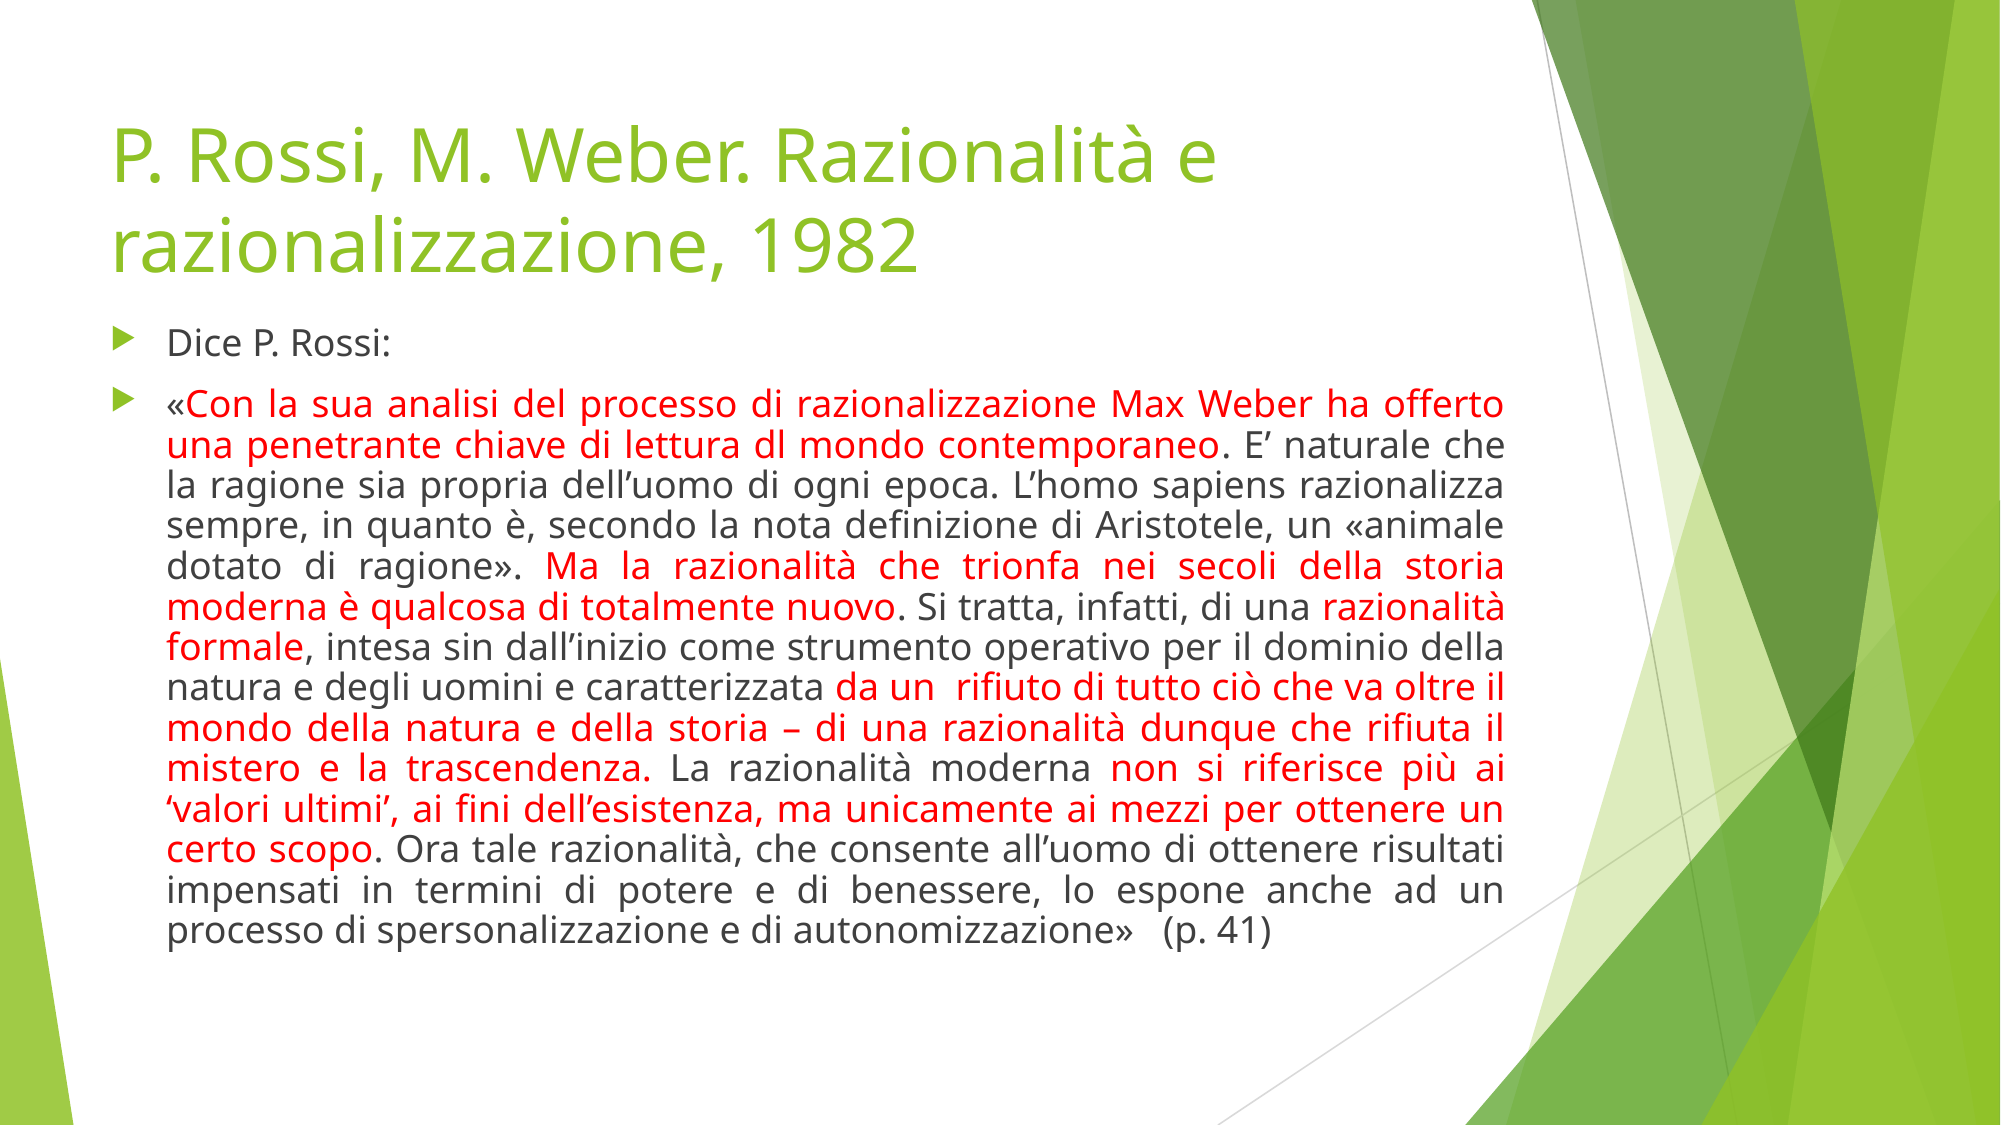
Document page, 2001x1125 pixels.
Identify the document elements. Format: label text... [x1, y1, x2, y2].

title P. Rossi, M. Weber. Razionalità e razionalizzazione, 1982 [94, 99, 1522, 298]
list Dice P. Rossi: «Con la sua analisi del processo di razionalizzazione Max Weber ha offerto una penetrante chiave di lettura dl mondo contemporaneo. E’ naturale che la ragione sia propria dell’uomo di ogni epoca. L’homo sapiens razionalizza sempre, in quanto è, secondo la nota definizione di Aristotele, un «animale dotato di ragione». Ma la razionalità che trionfa nei secoli della storia moderna è qualcosa di totalmente nuovo. Si tratta, infatti, di una razionalità formale, intesa sin dall’inizio come strumento operativo per il dominio della natura e degli uomini e caratterizzata da un rifiuto di tutto ciò che va oltre il mondo della natura e della storia – di una razionalità dunque che rifiuta il mistero e la trascendenza. La razionalità moderna non si riferisce più ai ‘valori ultimi’, ai fini dell’esistenza, ma unicamente ai mezzi per ottenere un certo scopo. Ora tale razionalità, che consente all’uomo di ottenere risultati impensati in termini di potere e di benessere, lo espone anche ad un processo di spersonalizzazione e di autonomizzazione» (p. 41) [94, 316, 1522, 992]
